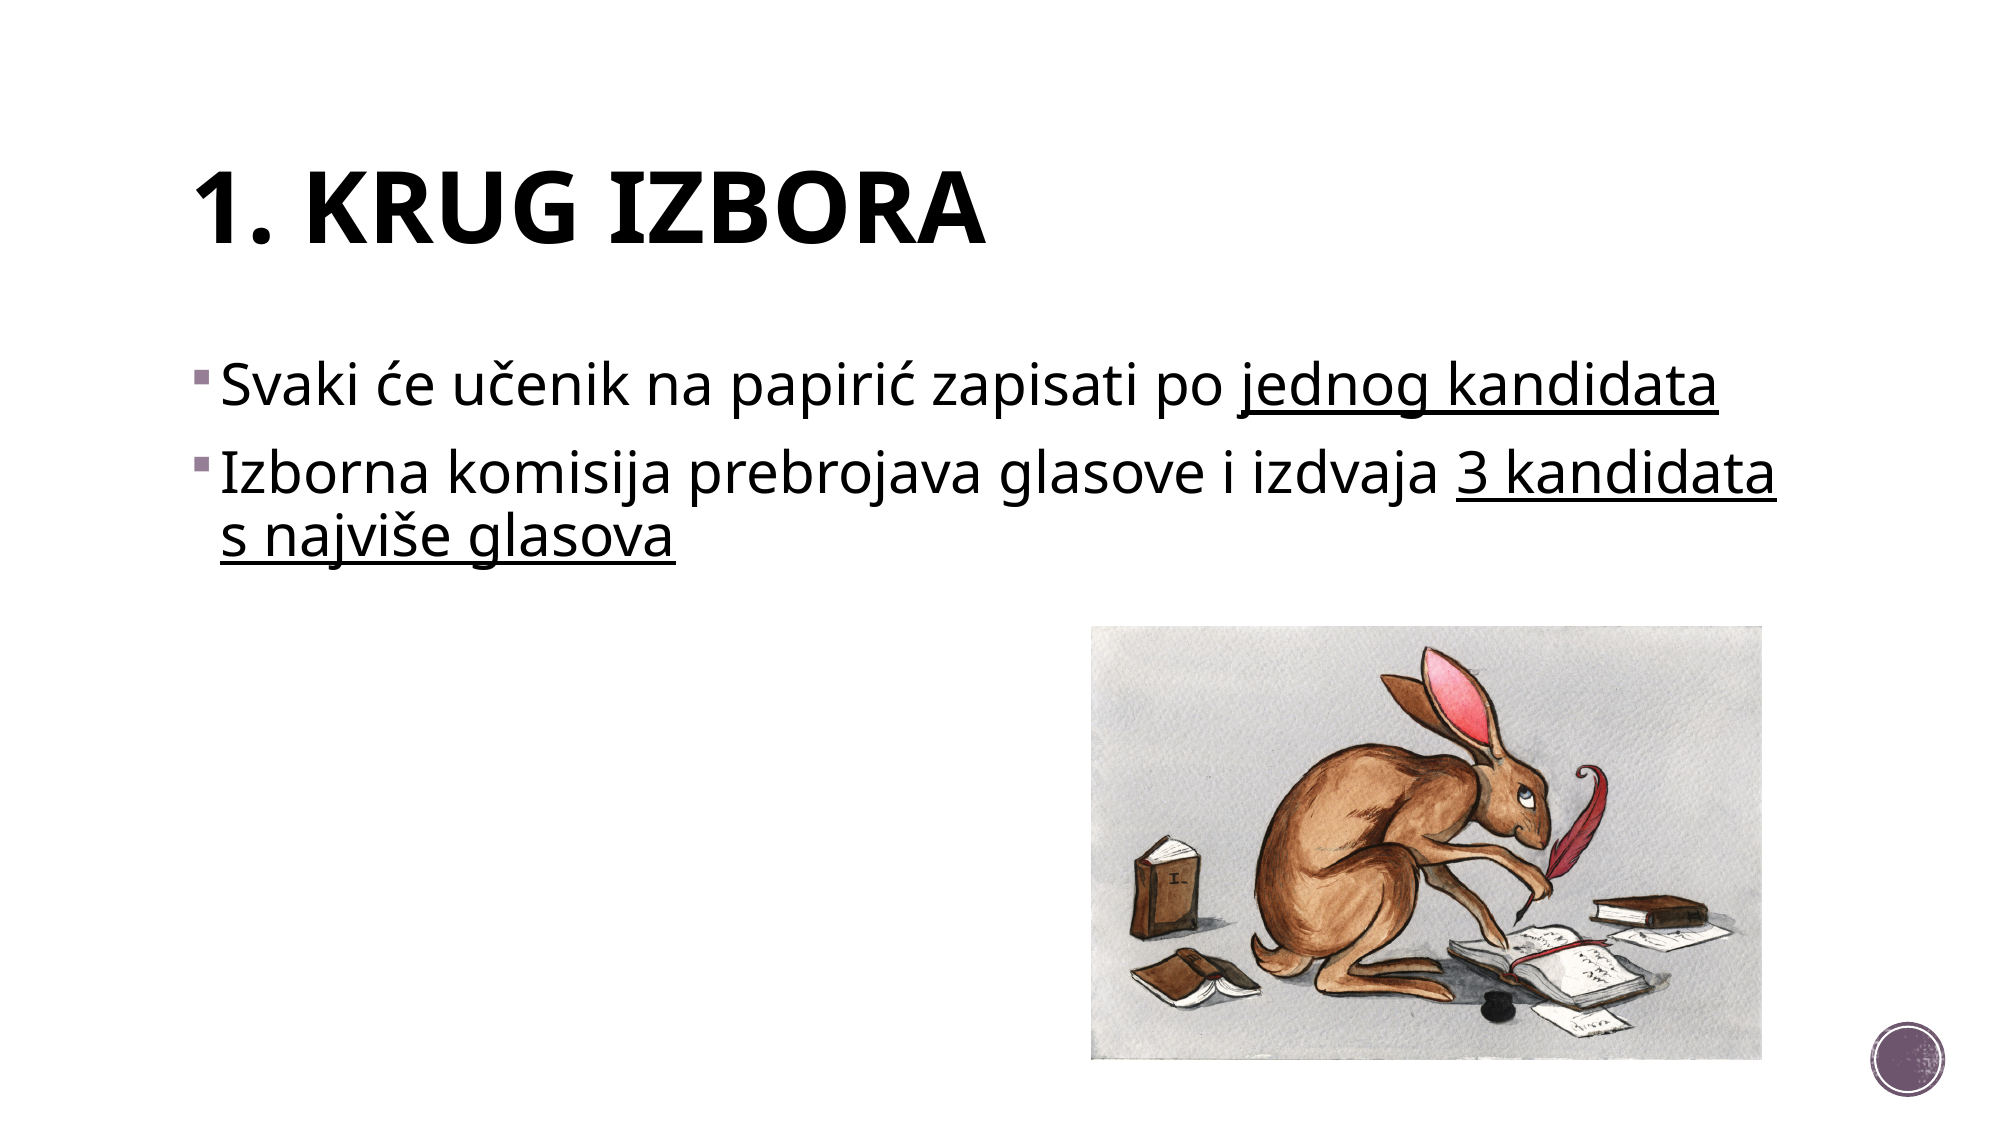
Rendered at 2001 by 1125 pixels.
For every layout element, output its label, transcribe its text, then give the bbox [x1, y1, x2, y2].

picture [1091, 626, 1762, 1060]
title 1. KRUG IZBORA [175, 79, 1826, 344]
list Svaki će učenik na papirić zapisati po jednog kandidata Izborna komisija prebrojava glasove i izdvaja 3 kandidata s najviše glasova [175, 348, 1826, 1013]
